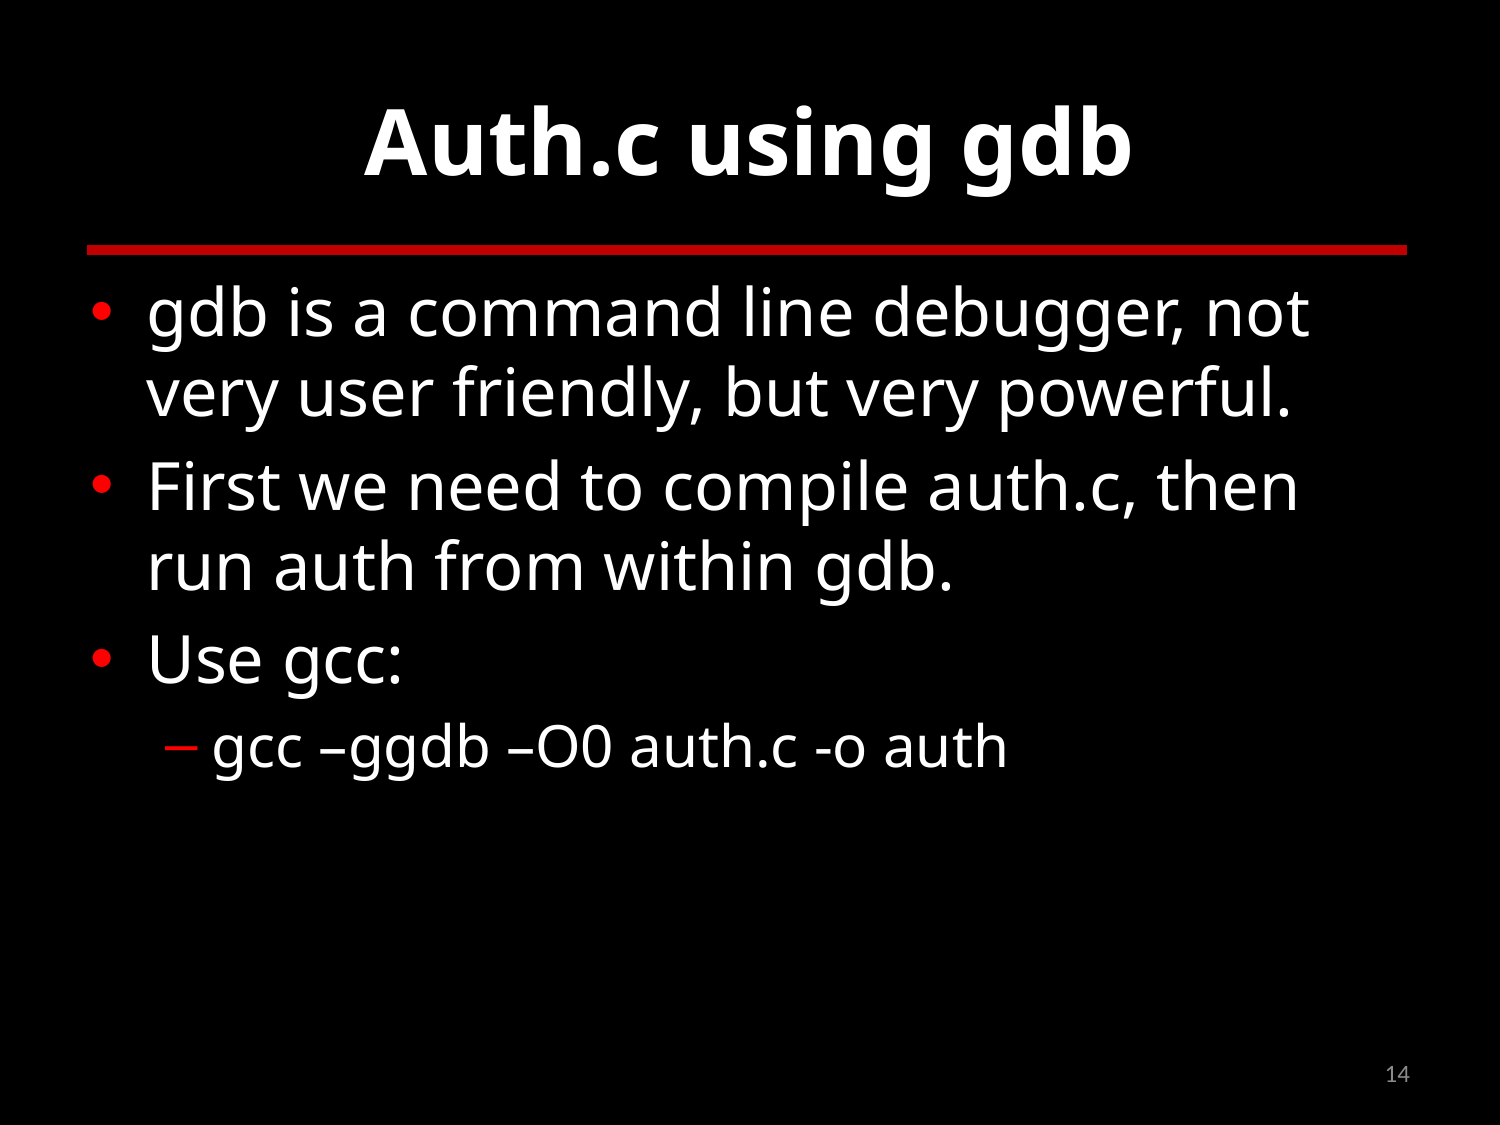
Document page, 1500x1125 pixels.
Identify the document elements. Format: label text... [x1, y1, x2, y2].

list gdb is a command line debugger, not very user friendly, but very powerful. First we need to compile auth.c, then run auth from within gdb. Use gcc: gcc –ggdb –O0 auth.c -o auth [75, 262, 1425, 1005]
title Auth.c using gdb [75, 45, 1425, 233]
slide_number 14 [1074, 1042, 1425, 1103]
